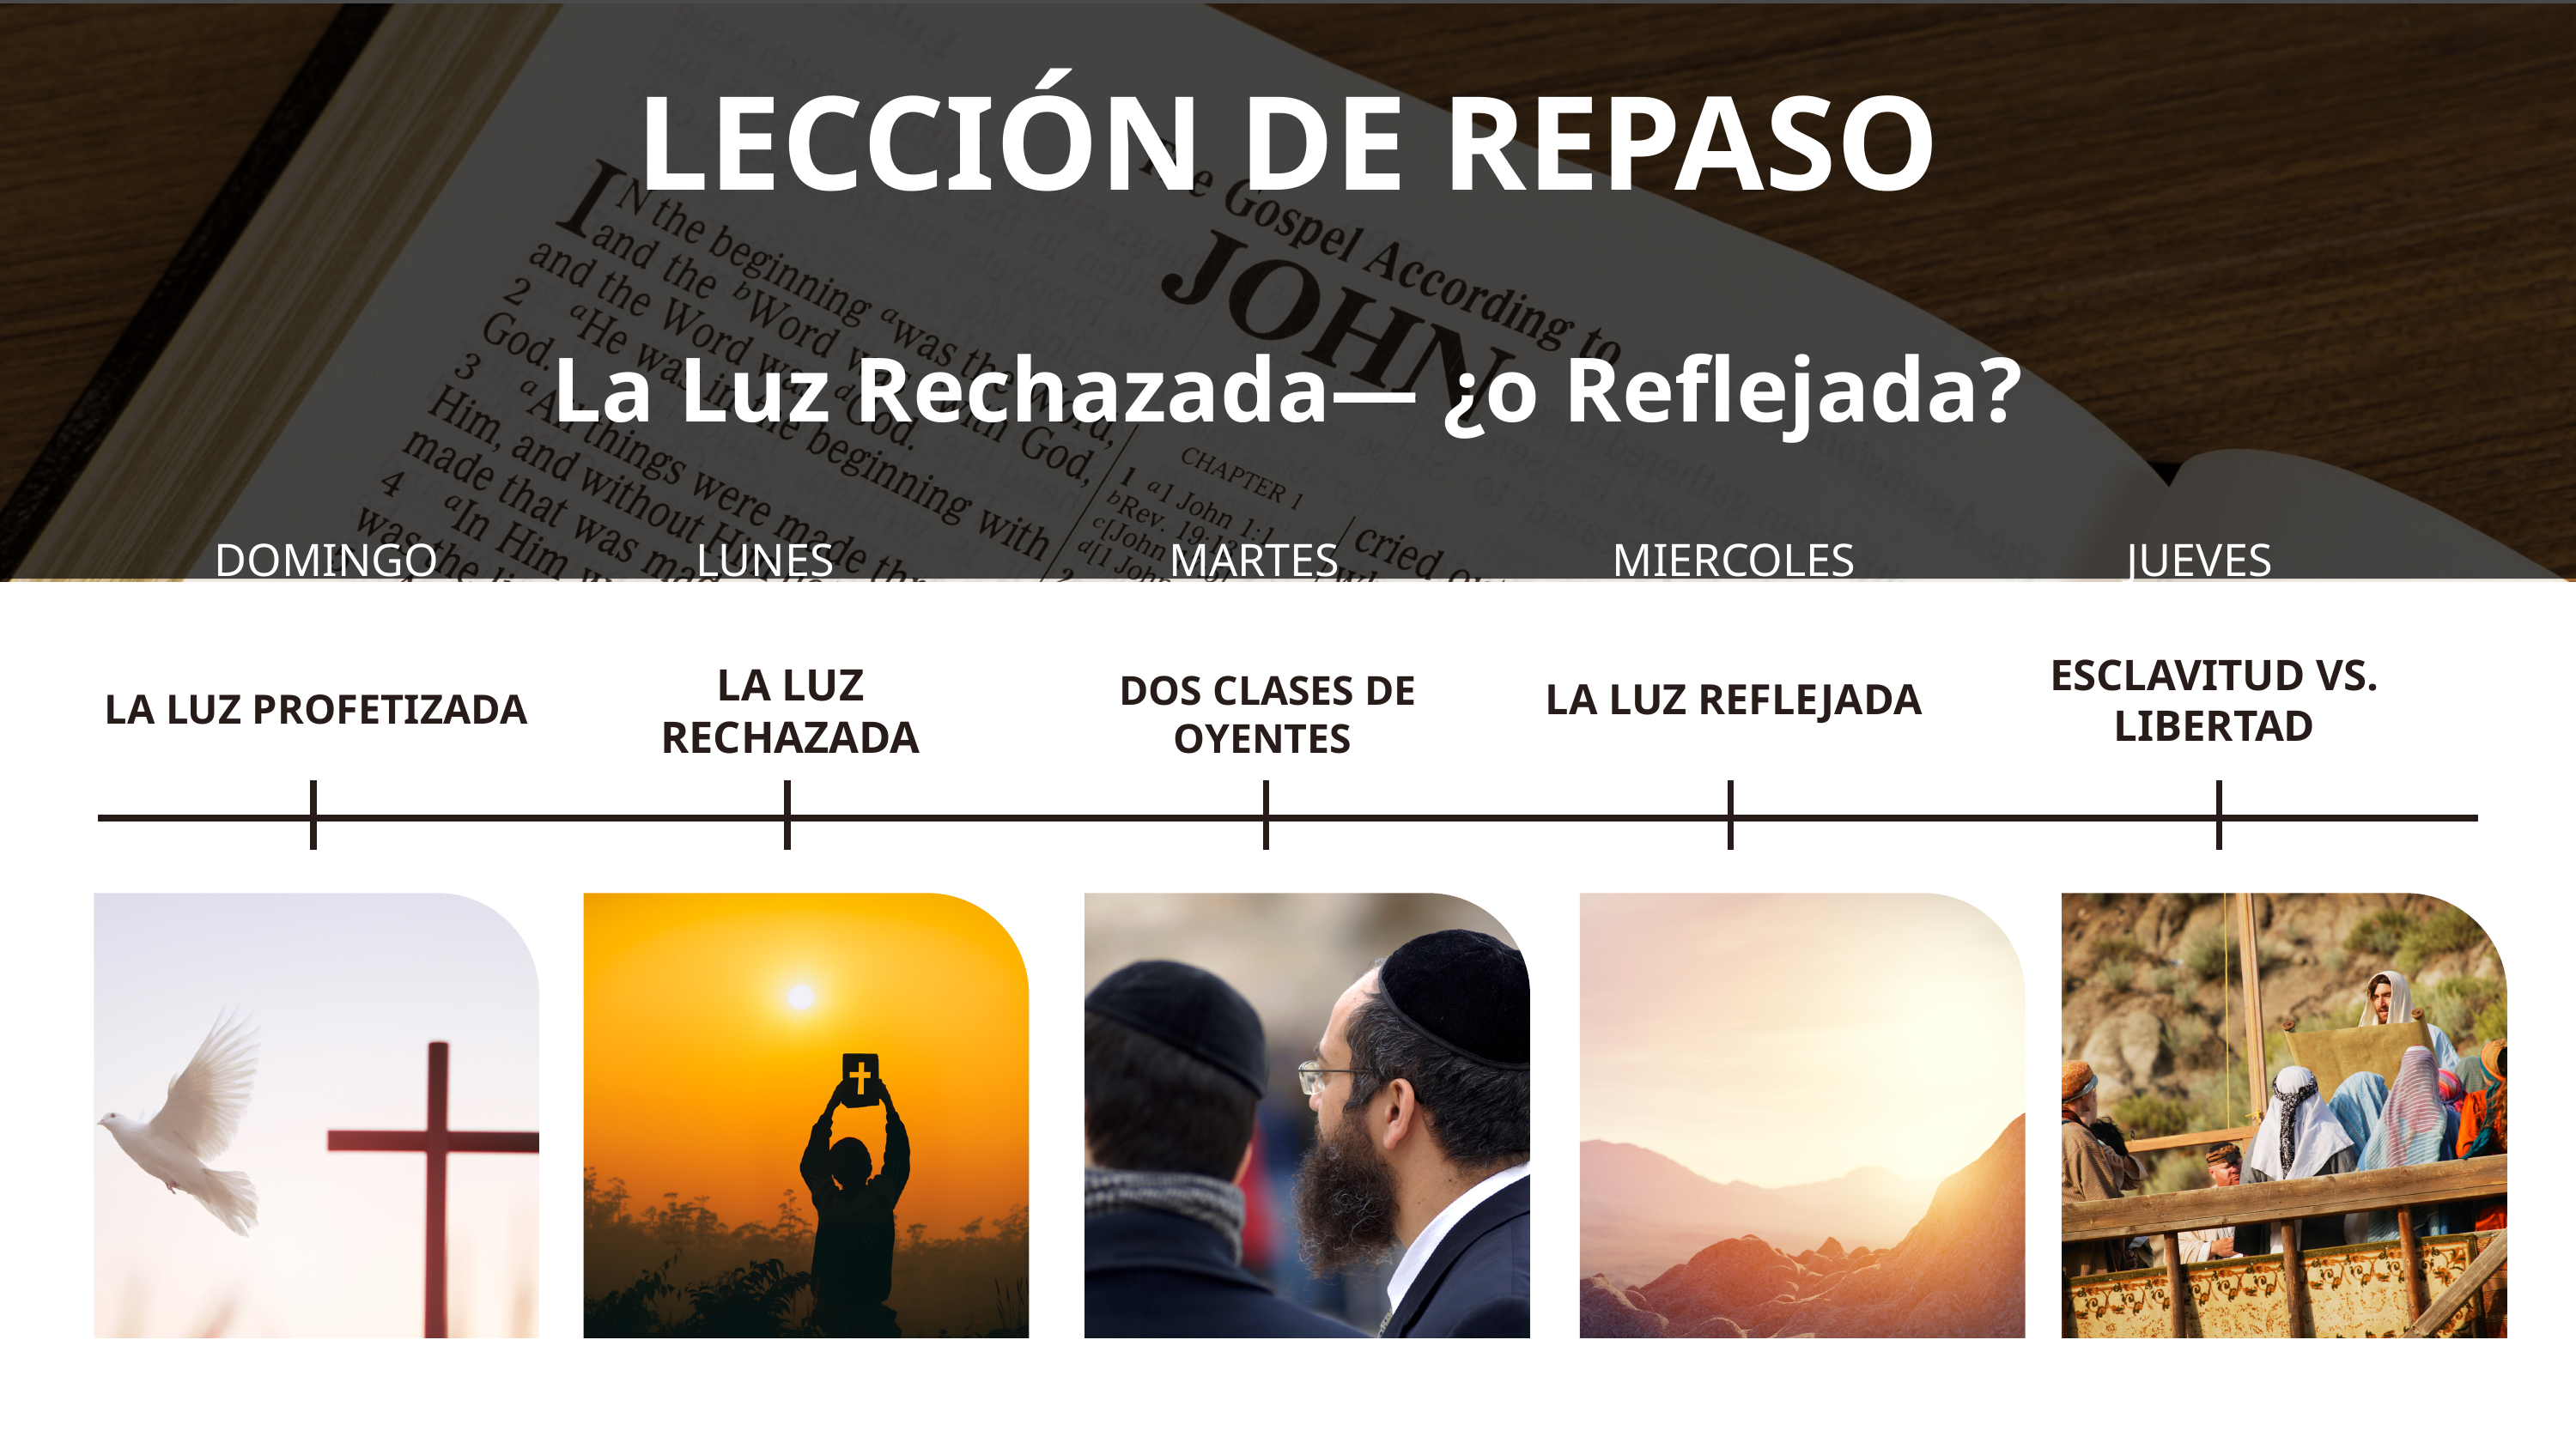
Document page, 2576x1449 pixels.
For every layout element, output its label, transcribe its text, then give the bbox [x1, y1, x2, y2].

text_box DOS CLASES DE OYENTES [1024, 665, 1501, 761]
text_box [1692, 810, 1770, 819]
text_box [94, 893, 540, 1339]
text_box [829, 814, 1224, 822]
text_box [749, 810, 826, 819]
text_box LA LUZ RECHAZADA [561, 657, 1020, 762]
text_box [1084, 893, 1531, 1339]
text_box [2061, 893, 2508, 1339]
text_box LA LUZ REFLEJADA [1515, 673, 1953, 724]
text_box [1227, 810, 1305, 819]
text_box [0, 0, 2576, 579]
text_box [275, 810, 352, 819]
text_box ESCLAVITUD VS. LIBERTAD [1997, 648, 2432, 749]
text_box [94, 814, 270, 822]
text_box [1579, 893, 2026, 1339]
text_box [2261, 814, 2482, 822]
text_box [583, 893, 1030, 1339]
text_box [1308, 814, 1688, 822]
text_box LA LUZ PROFETIZADA [59, 684, 561, 733]
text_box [1772, 814, 2177, 822]
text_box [2180, 810, 2257, 819]
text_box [355, 814, 745, 822]
